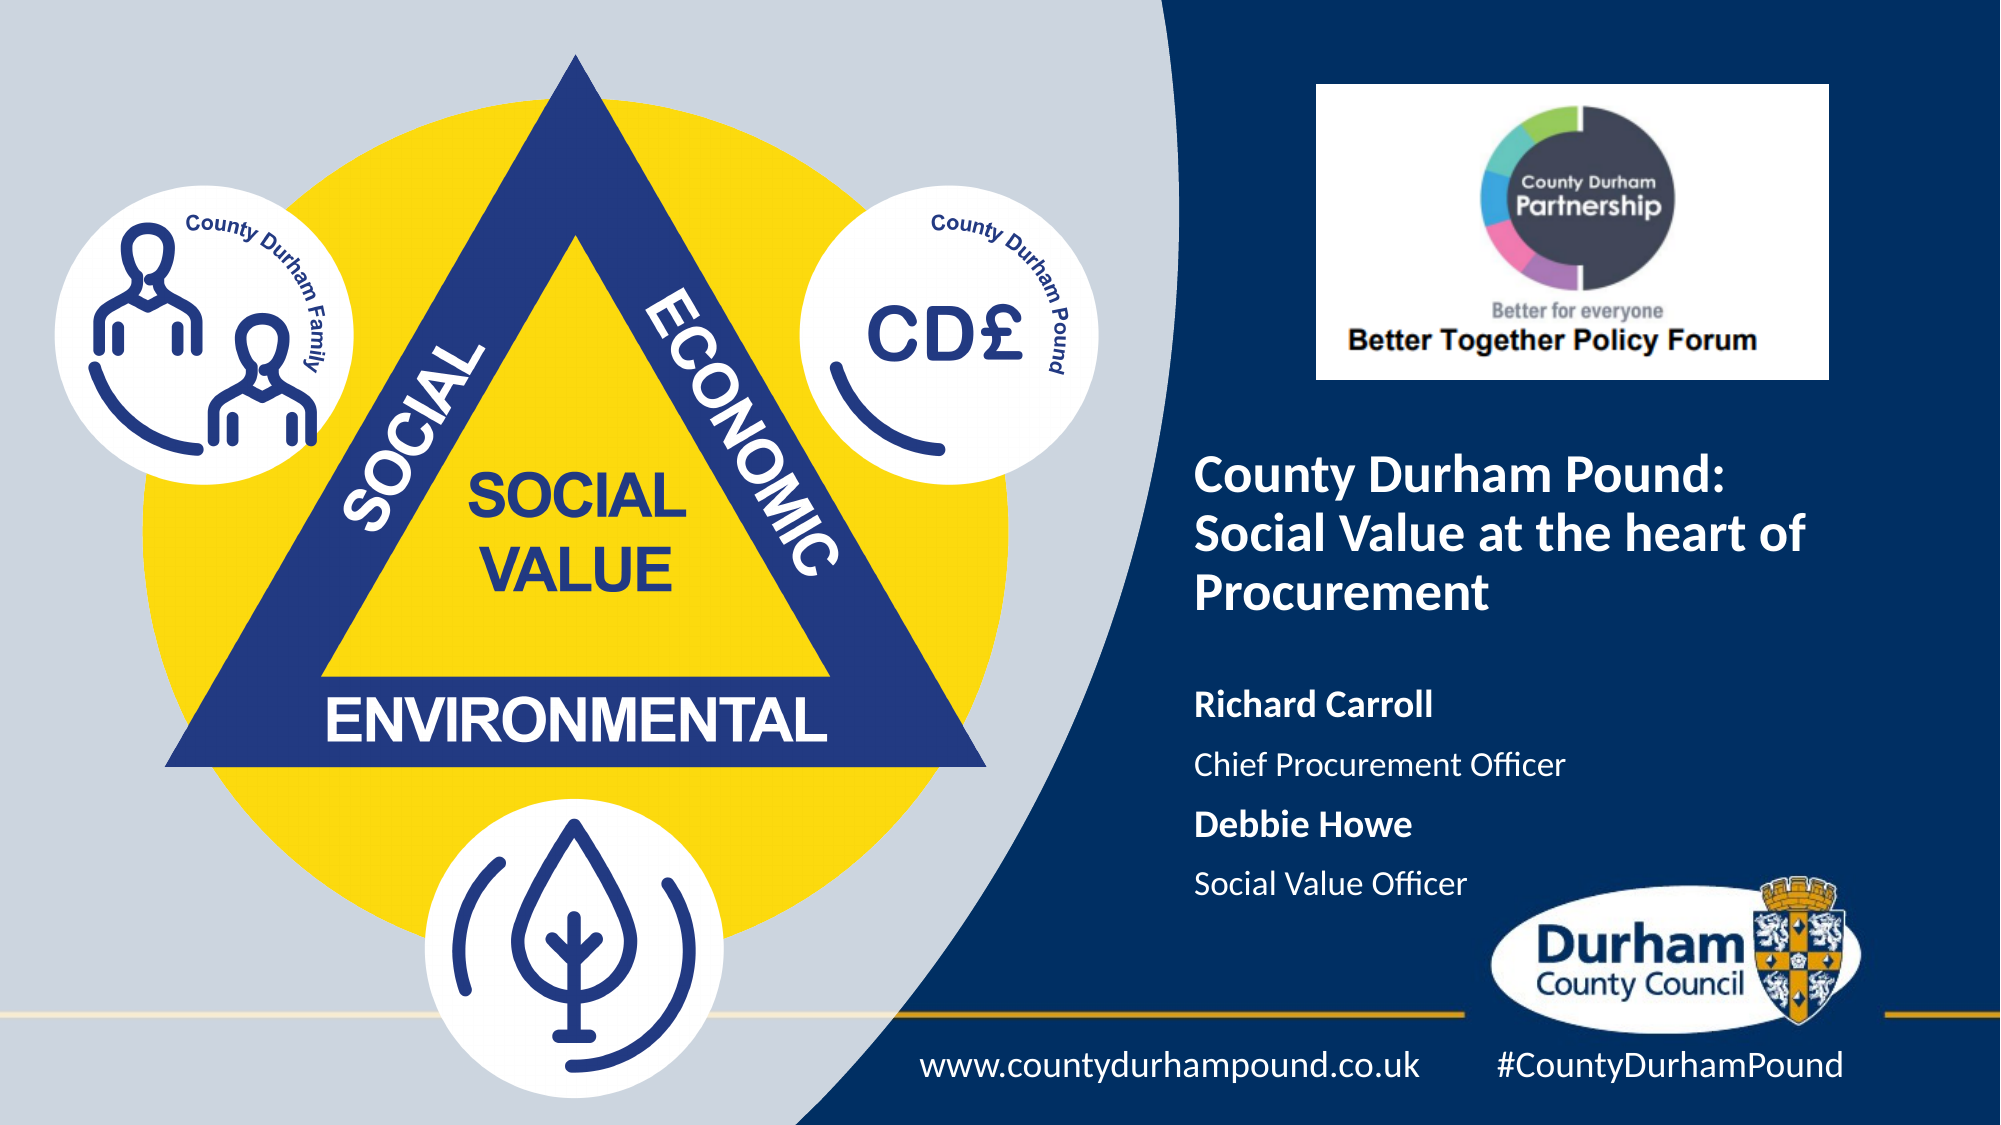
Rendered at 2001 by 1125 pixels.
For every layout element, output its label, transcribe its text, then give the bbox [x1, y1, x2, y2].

text_box www.countydurhampound.co.uk #CountyDurhamPound [1153, 1032, 1877, 1093]
picture [0, 0, 2000, 1125]
subtitle County Durham Pound: Social Value at the heart of Procurement Richard Carroll Chief Procurement Officer Debbie Howe Social Value Officer [1179, 399, 2000, 915]
text_box [1153, 0, 1181, 476]
